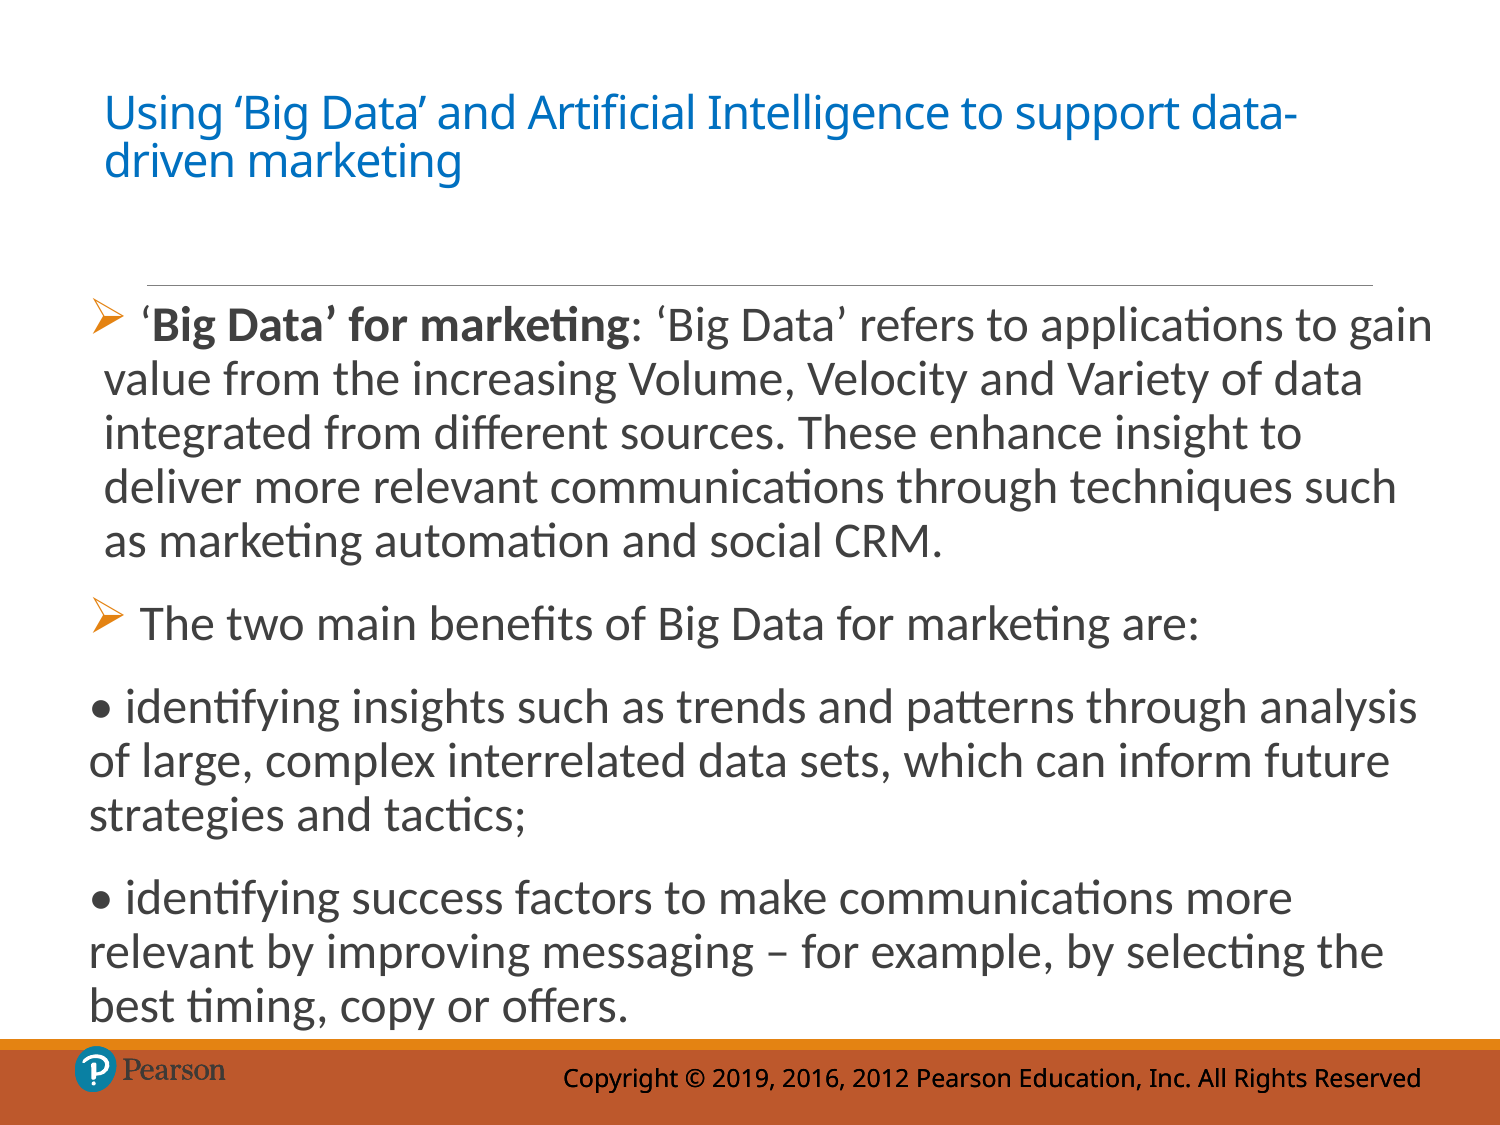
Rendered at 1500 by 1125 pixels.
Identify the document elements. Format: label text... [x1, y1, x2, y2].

list ‘Big Data’ for marketing: ‘Big Data’ refers to applications to gain value from the increasing Volume, Velocity and Variety of data integrated from different sources. These enhance insight to deliver more relevant communications through techniques such as marketing automation and social CRM. The two main benefits of Big Data for marketing are: • identifying insights such as trends and patterns through analysis of large, complex interrelated data sets, which can inform future strategies and tactics; • identifying success factors to make communications more relevant by improving messaging – for example, by selecting the best timing, copy or offers. [88, 290, 1439, 662]
title Using ‘Big Data’ and Artificial Intelligence to support data-driven marketing [88, 82, 1439, 250]
